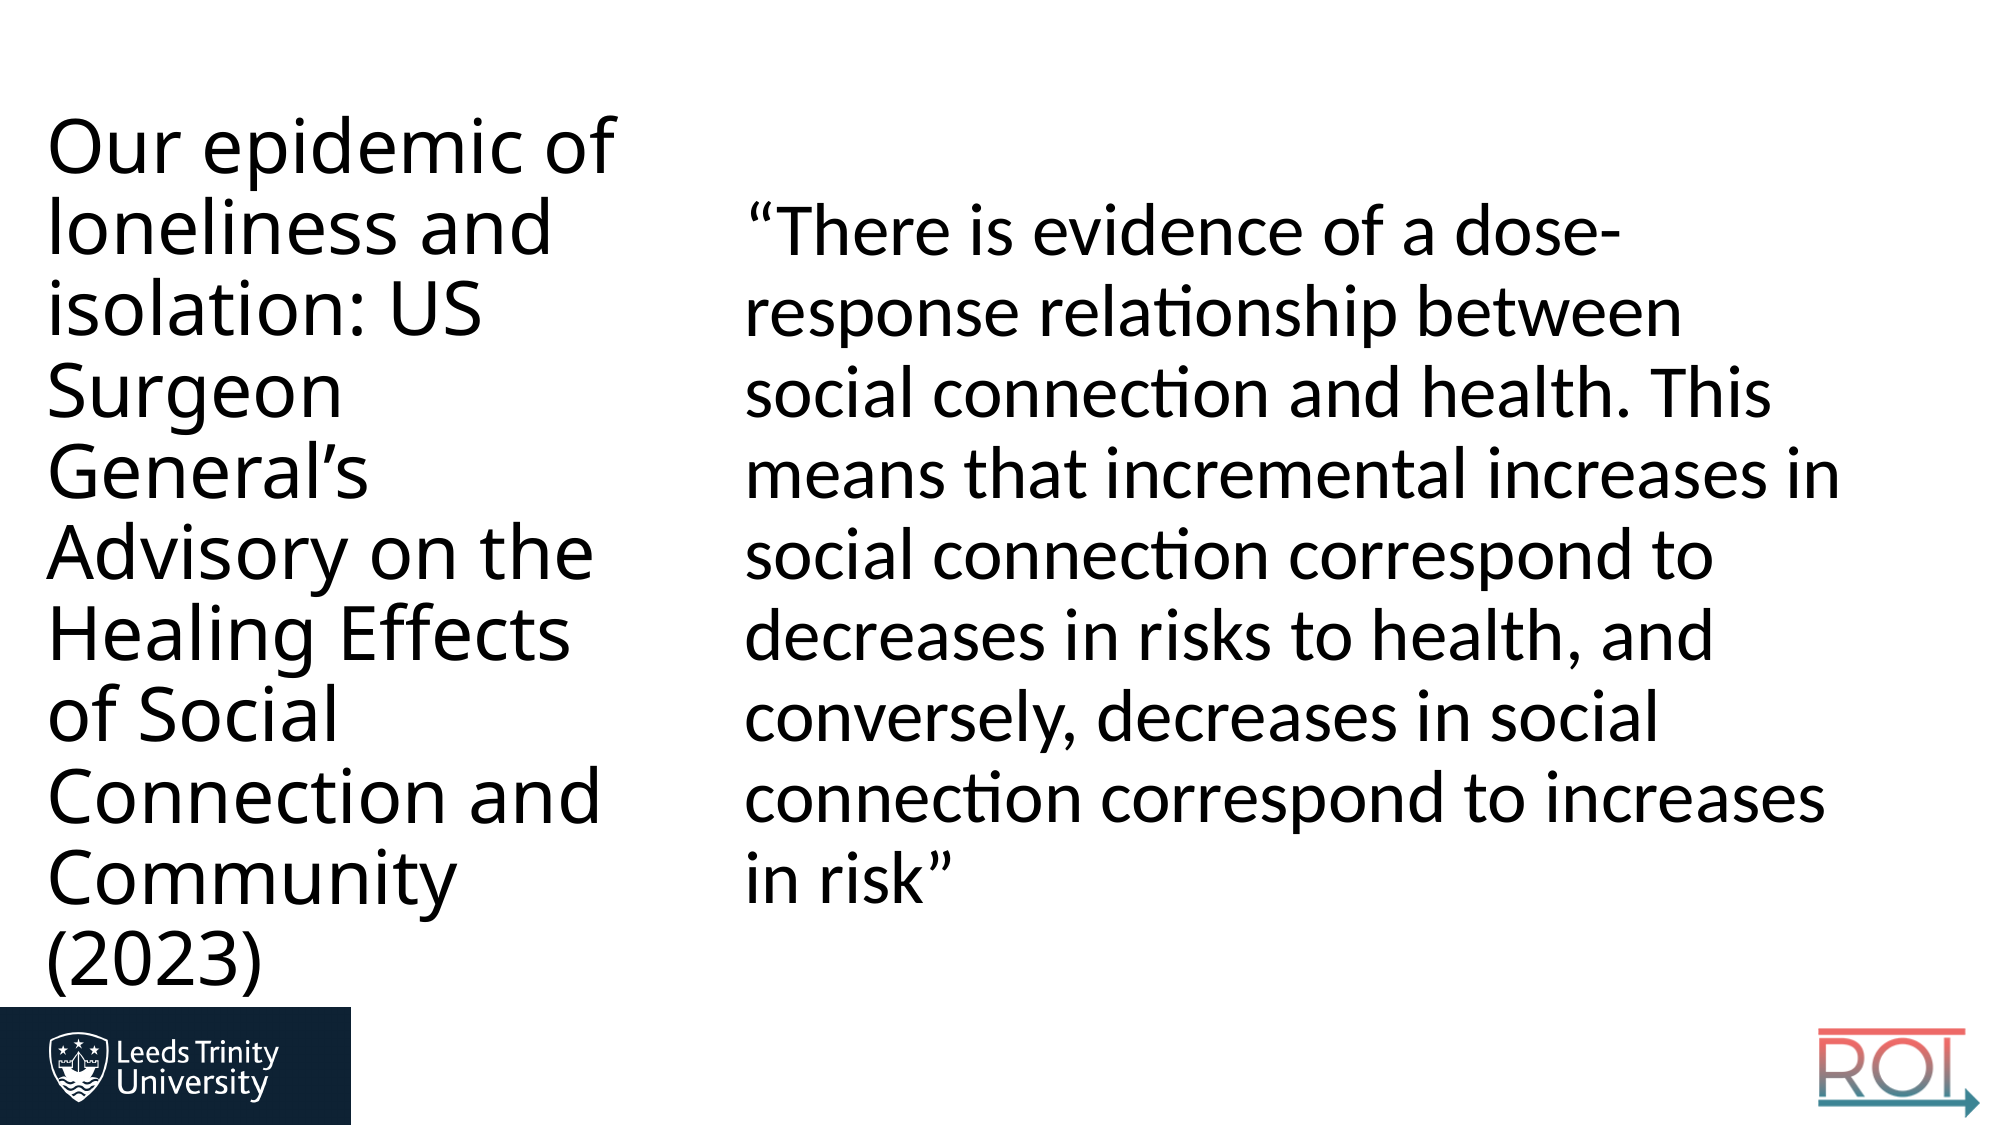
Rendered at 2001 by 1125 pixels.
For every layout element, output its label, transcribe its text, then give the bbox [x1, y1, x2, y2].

picture [0, 1007, 351, 1125]
title Our epidemic of loneliness and isolation: US Surgeon General’s Advisory on the Healing Effects of Social Connection and Community (2023) [31, 97, 661, 1014]
list “There is evidence of a dose-response relationship between social connection and health. This means that incremental increases in social connection correspond to decreases in risks to health, and conversely, decreases in social connection correspond to increases in risk” [729, 97, 1863, 1014]
picture [1818, 1028, 1980, 1118]
